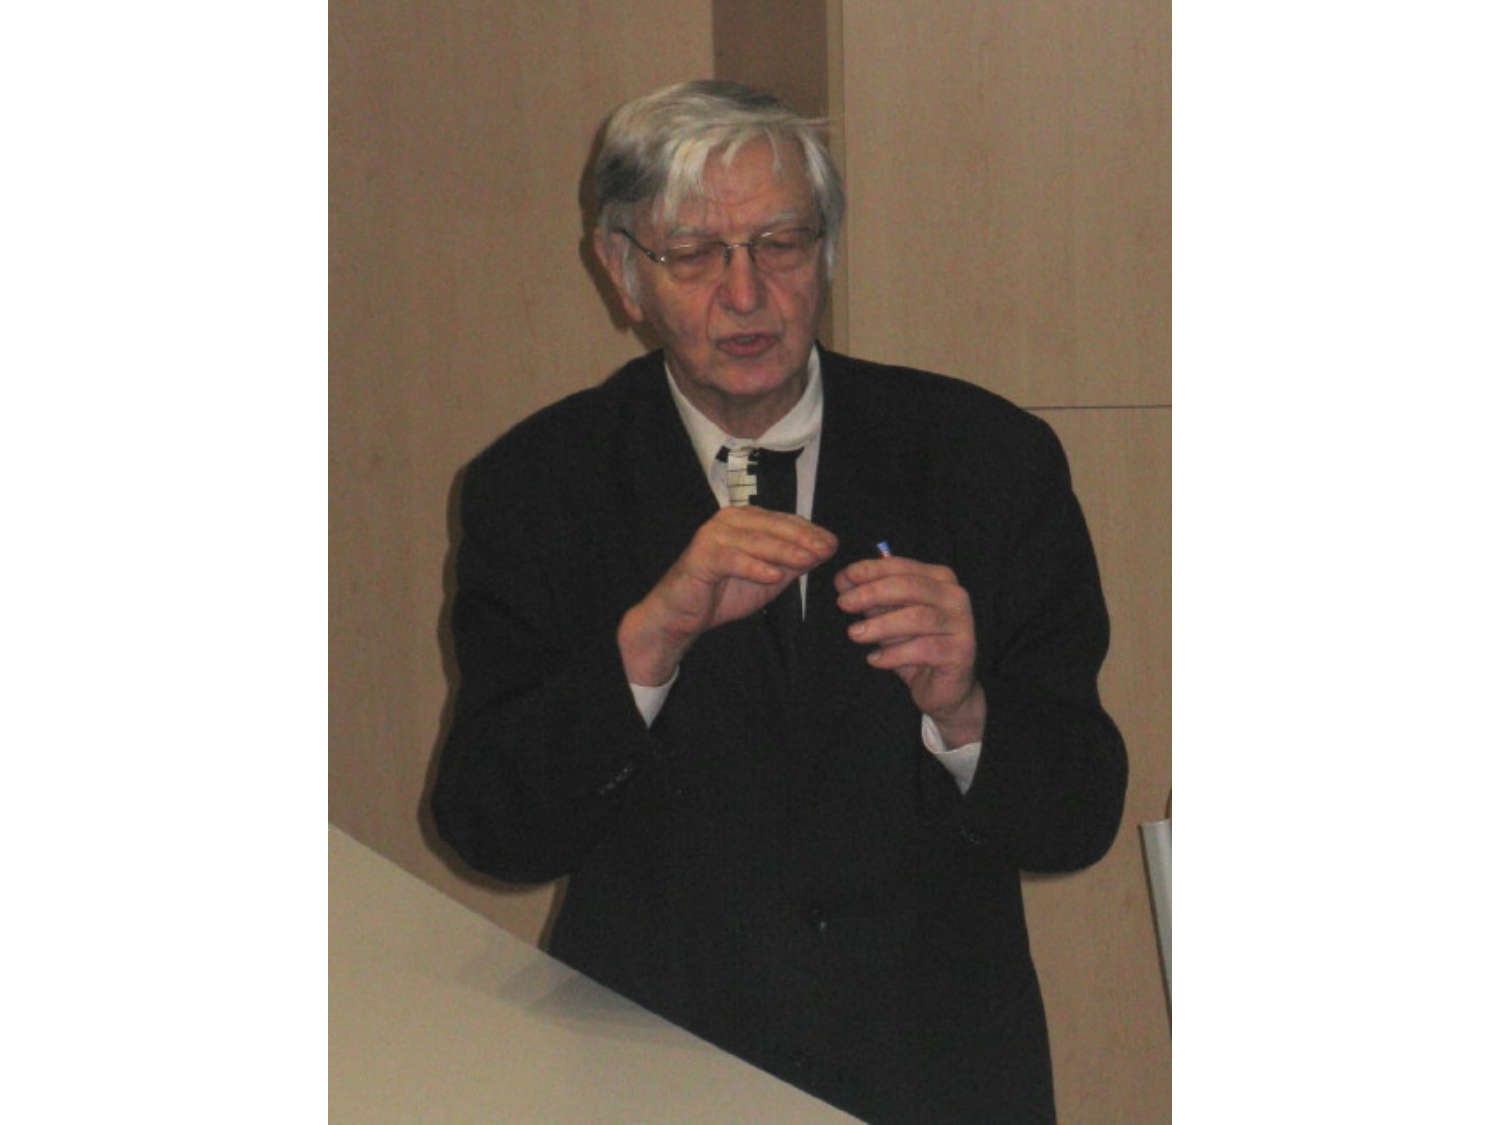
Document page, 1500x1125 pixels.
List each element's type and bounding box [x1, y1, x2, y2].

picture [327, 0, 1173, 1125]
